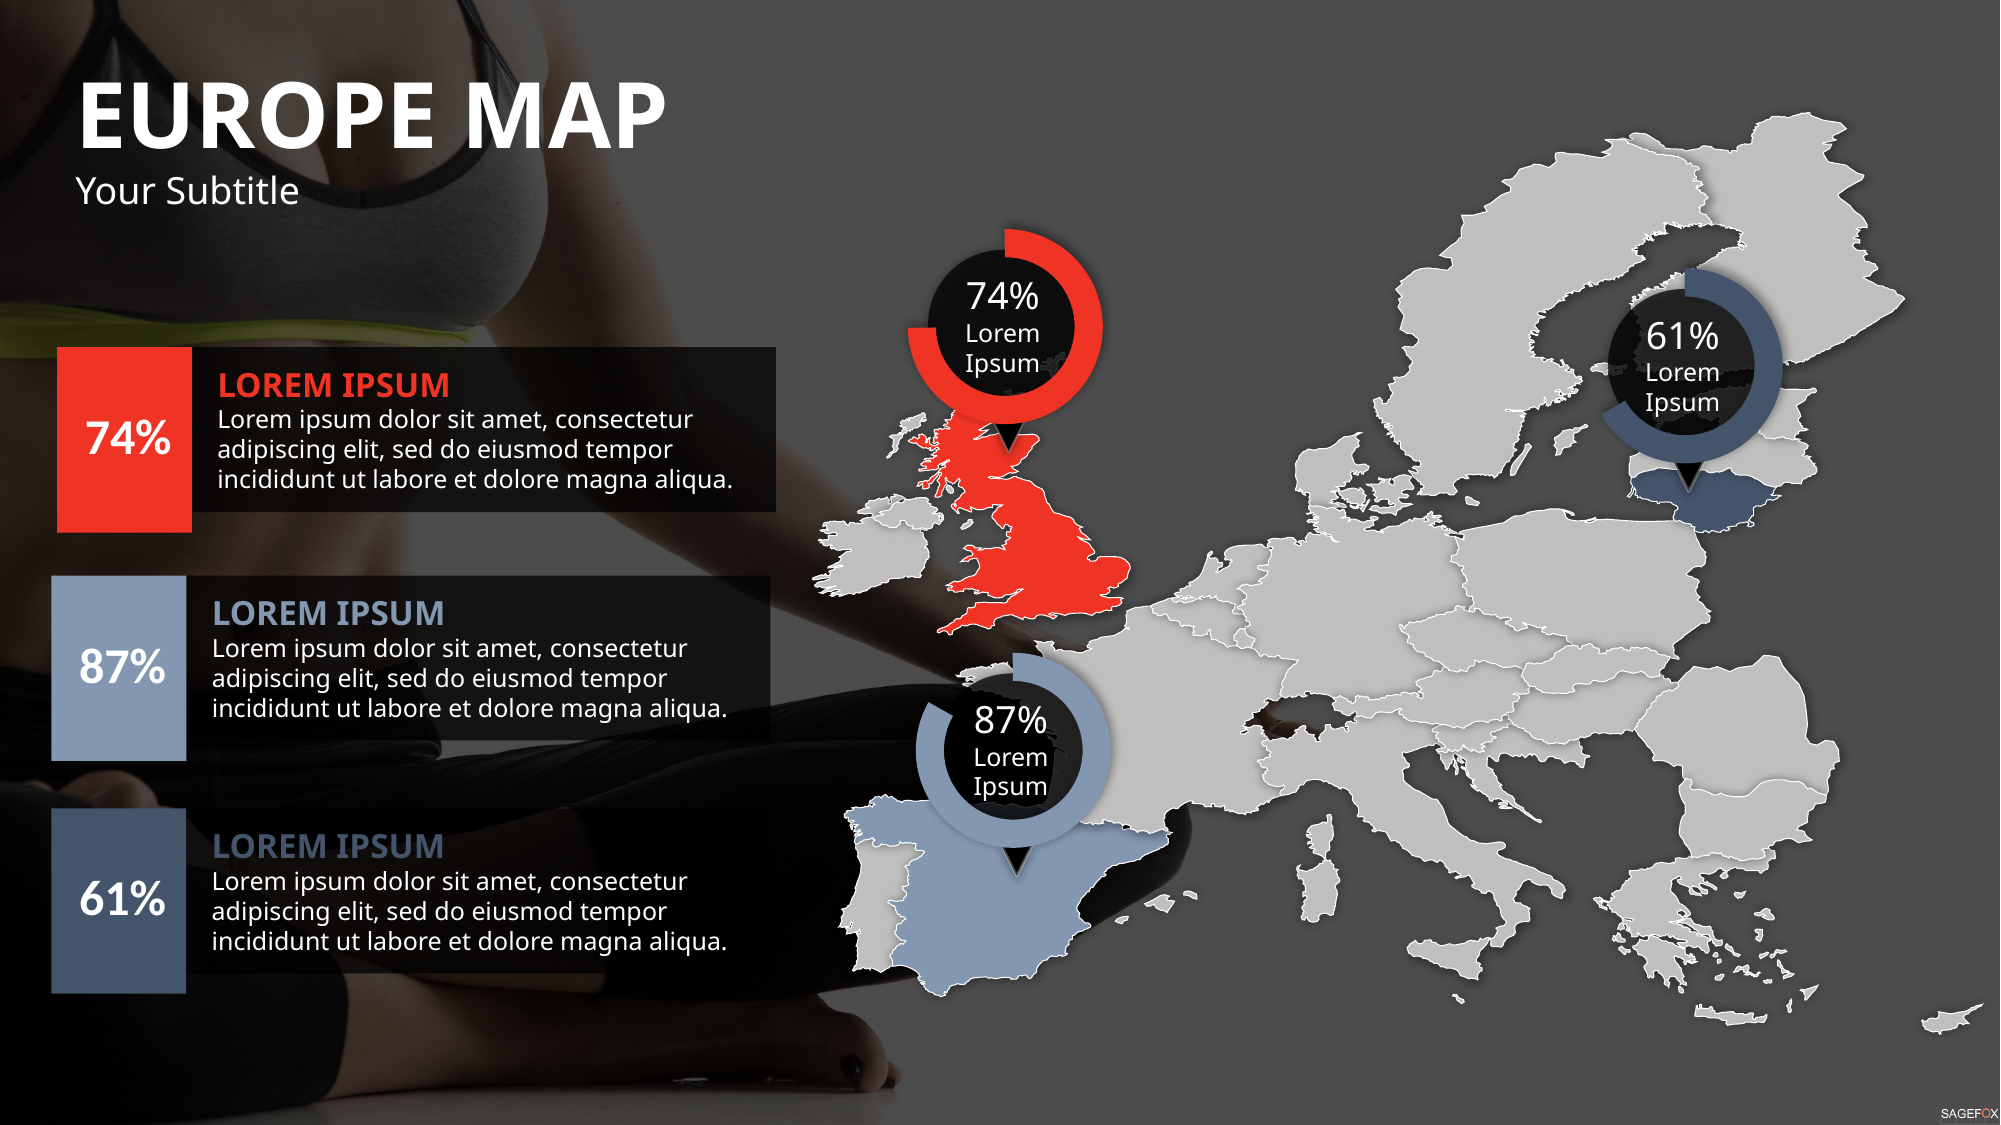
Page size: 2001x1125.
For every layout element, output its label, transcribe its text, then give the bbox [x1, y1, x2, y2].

text_box [1627, 477, 1782, 533]
text_box [1450, 508, 1711, 651]
text_box [1714, 974, 1724, 981]
text_box [1618, 946, 1631, 955]
text_box [1678, 986, 1684, 994]
text_box [998, 431, 1020, 453]
text_box [1257, 721, 1566, 980]
text_box [1688, 112, 1905, 364]
text_box [1725, 943, 1741, 957]
text_box [1759, 952, 1769, 959]
text_box [906, 228, 1104, 426]
text_box [1183, 890, 1197, 900]
text_box [1440, 759, 1459, 775]
text_box [1510, 443, 1532, 476]
text_box [1708, 442, 1817, 488]
text_box [857, 497, 889, 515]
text_box [1373, 139, 1713, 496]
text_box [1694, 1004, 1767, 1026]
text_box 74% Lorem Ipsum [927, 248, 1070, 387]
text_box [1634, 655, 1840, 789]
text_box [838, 850, 909, 973]
text_box [946, 485, 954, 494]
text_box [1171, 544, 1263, 604]
text_box [1590, 363, 1600, 372]
text_box [886, 412, 927, 459]
text_box 61% Lorem Ipsum [1606, 288, 1749, 427]
text_box [1432, 728, 1502, 753]
text_box [1057, 606, 1281, 834]
text_box [1765, 387, 1817, 440]
text_box [1295, 432, 1370, 512]
text_box [1512, 680, 1657, 745]
text_box [1754, 908, 1775, 920]
text_box [1754, 929, 1763, 942]
picture [0, 0, 2001, 1125]
text_box [873, 497, 944, 530]
text_box [1660, 272, 1678, 285]
text_box [1115, 916, 1129, 924]
text_box [1233, 628, 1255, 649]
text_box [1786, 999, 1792, 1013]
text_box [1034, 640, 1055, 649]
text_box [1629, 456, 1659, 478]
text_box [1332, 670, 1527, 729]
text_box [1593, 857, 1769, 988]
text_box [1399, 605, 1553, 672]
text_box [1006, 855, 1028, 876]
text_box [1150, 599, 1235, 648]
text_box 87% Lorem Ipsum [950, 672, 1078, 811]
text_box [51, 575, 797, 761]
text_box [960, 519, 974, 530]
text_box EUROPE MAP Your Subtitle [60, 49, 1036, 220]
text_box [1144, 894, 1175, 913]
text_box [844, 794, 1169, 997]
text_box [1800, 985, 1818, 1001]
text_box [1773, 949, 1787, 956]
text_box [1296, 814, 1340, 922]
text_box [1612, 932, 1626, 942]
text_box [908, 416, 1131, 635]
text_box [1599, 267, 1784, 465]
text_box [1763, 979, 1772, 984]
text_box [1777, 959, 1794, 979]
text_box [51, 808, 797, 994]
text_box [914, 651, 1112, 849]
text_box [1679, 778, 1827, 861]
text_box [1521, 643, 1670, 694]
text_box [1553, 424, 1588, 456]
text_box [1237, 505, 1459, 698]
text_box [1733, 964, 1761, 977]
text_box [1921, 1004, 1983, 1035]
text_box [1734, 891, 1746, 899]
text_box [1465, 496, 1480, 506]
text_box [57, 347, 803, 533]
text_box [1366, 474, 1414, 516]
text_box [1633, 132, 1662, 145]
text_box [956, 662, 1007, 680]
text_box [812, 517, 930, 597]
text_box [1678, 471, 1699, 492]
text_box [1452, 994, 1465, 1004]
text_box [1457, 734, 1590, 823]
